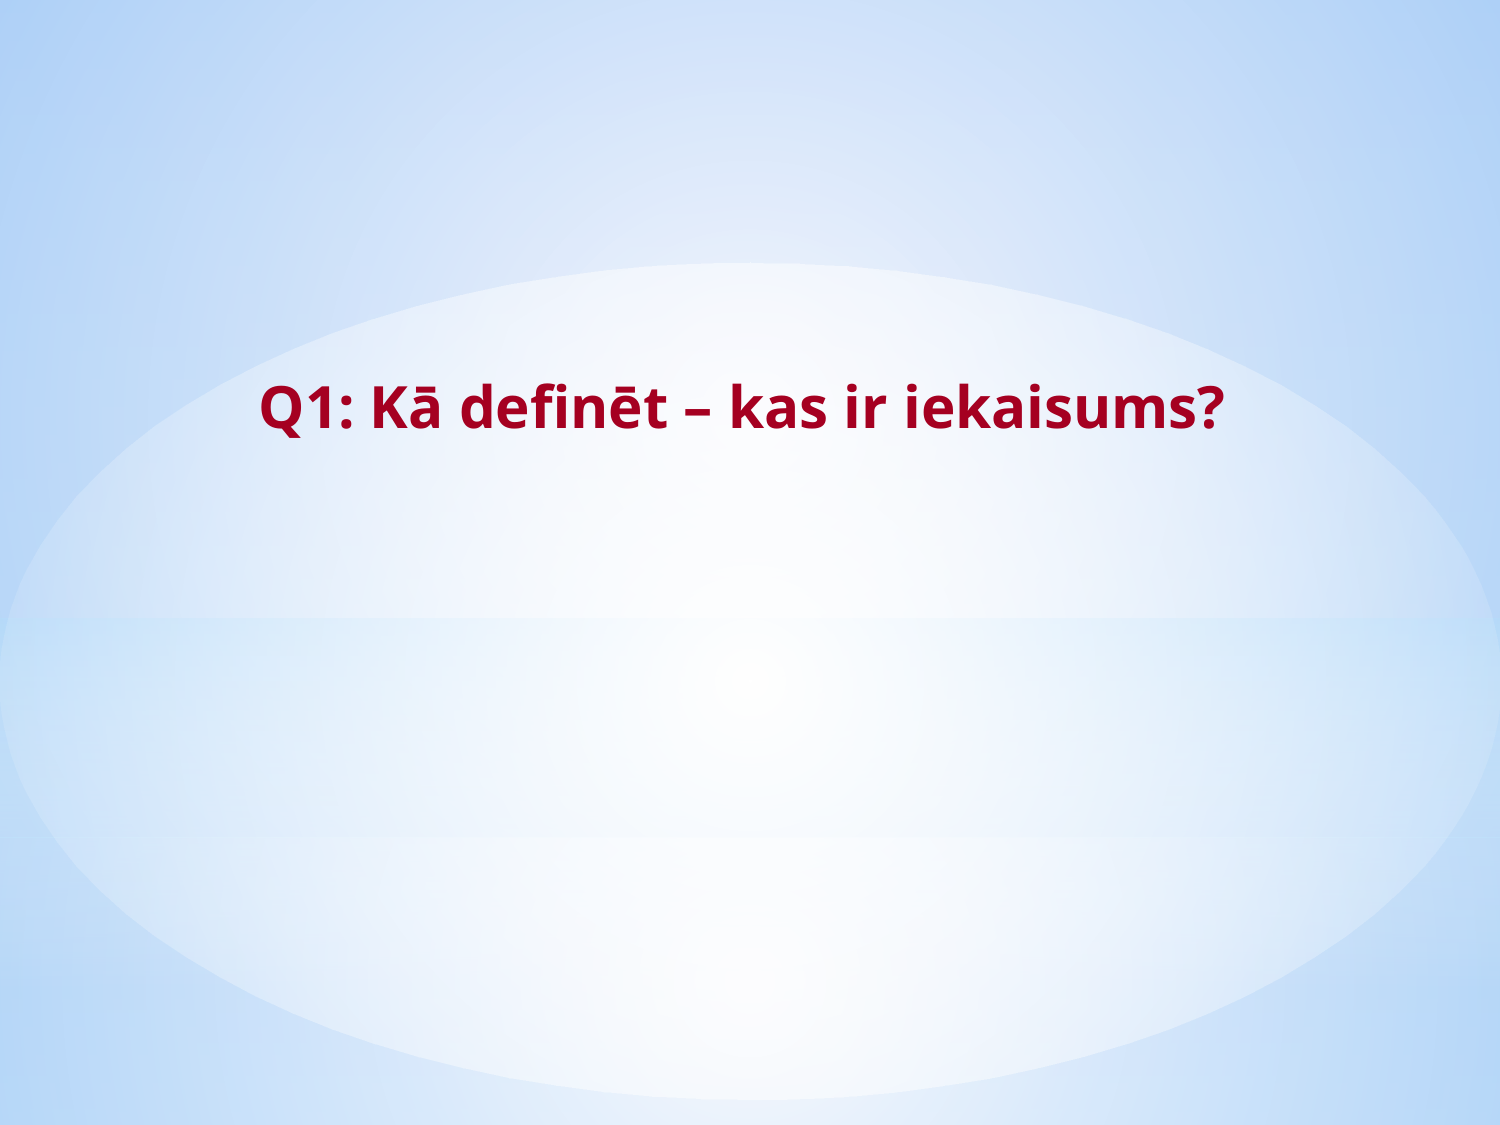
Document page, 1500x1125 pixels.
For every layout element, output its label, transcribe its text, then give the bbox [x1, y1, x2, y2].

text_box Q1: Kā definēt – kas ir iekaisums? [112, 362, 1388, 448]
